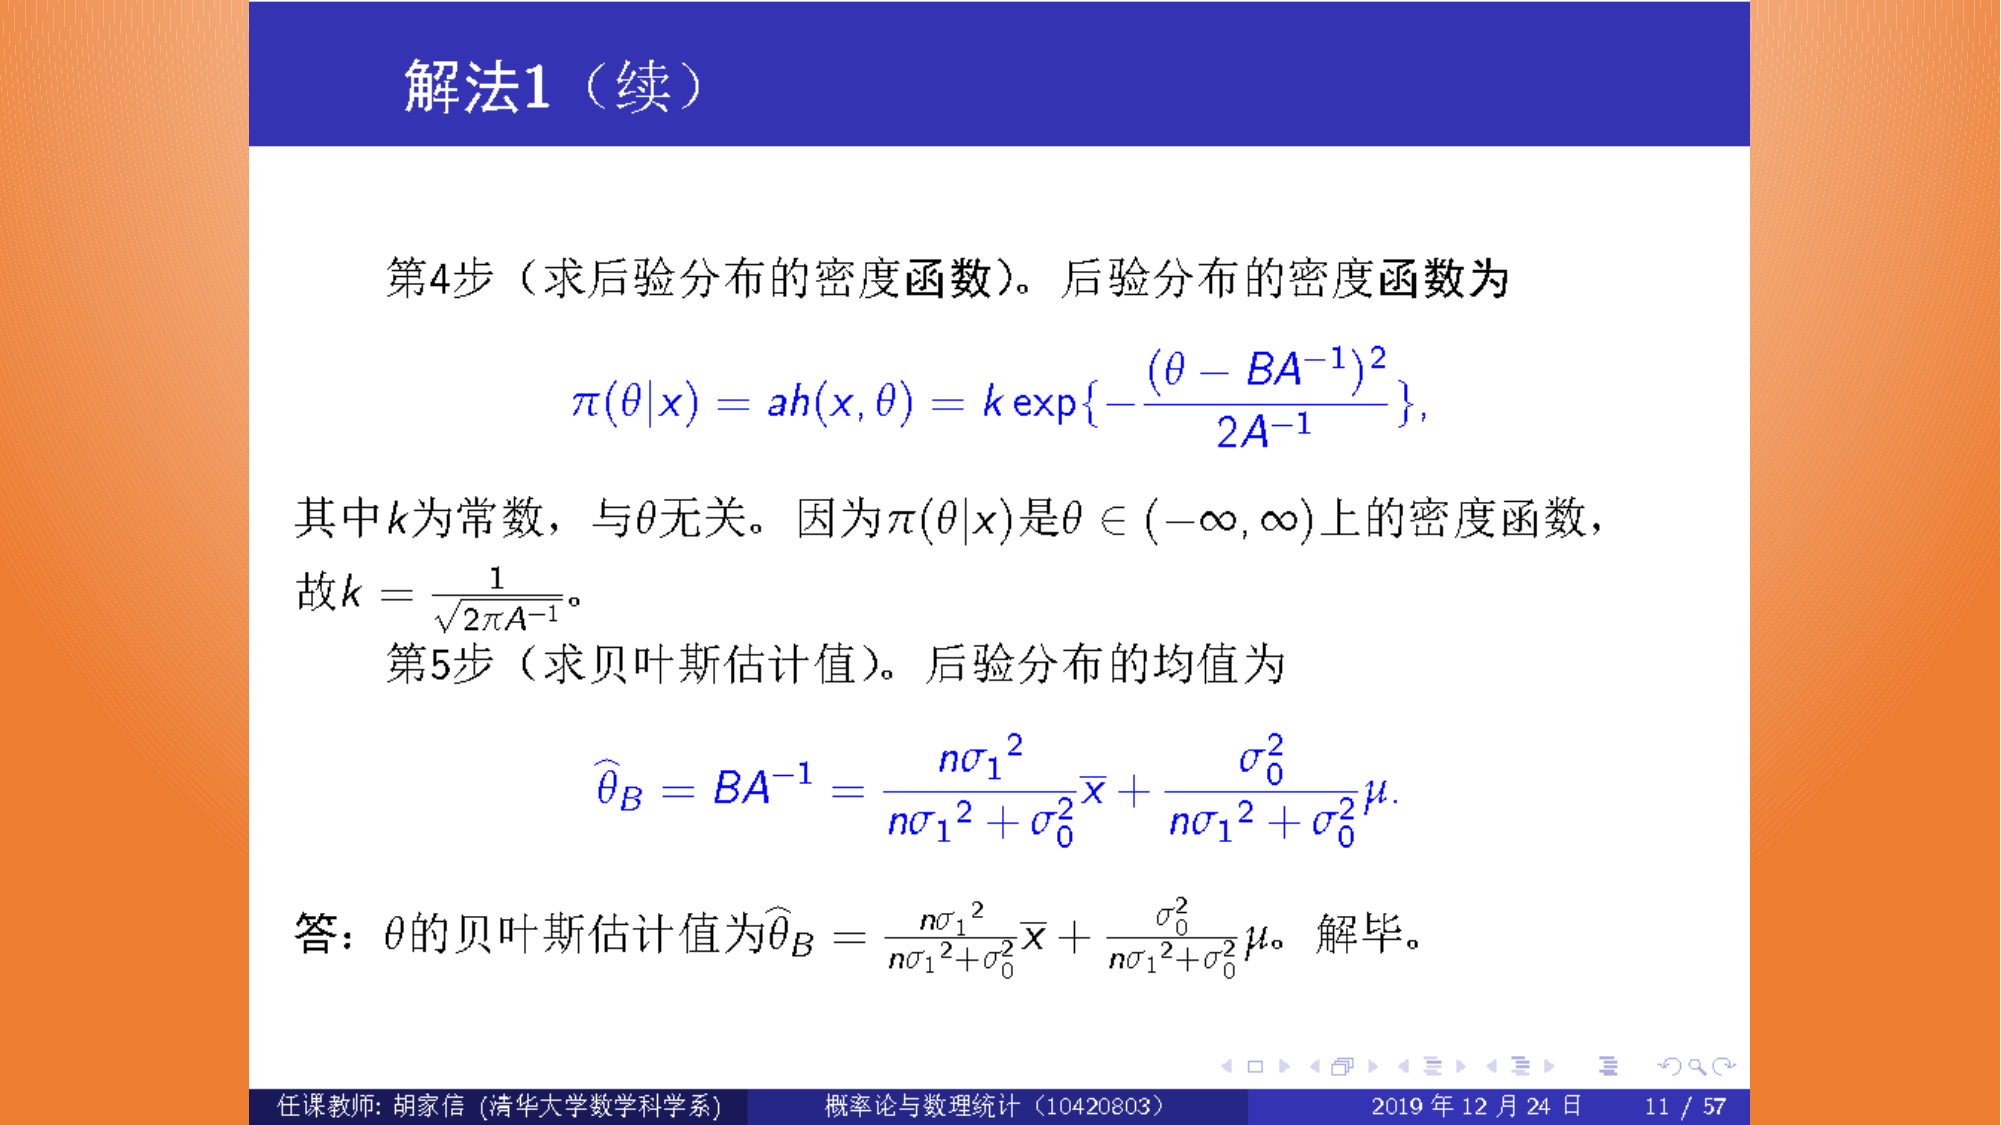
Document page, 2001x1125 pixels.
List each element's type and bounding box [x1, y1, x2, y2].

picture [249, 0, 1750, 1125]
